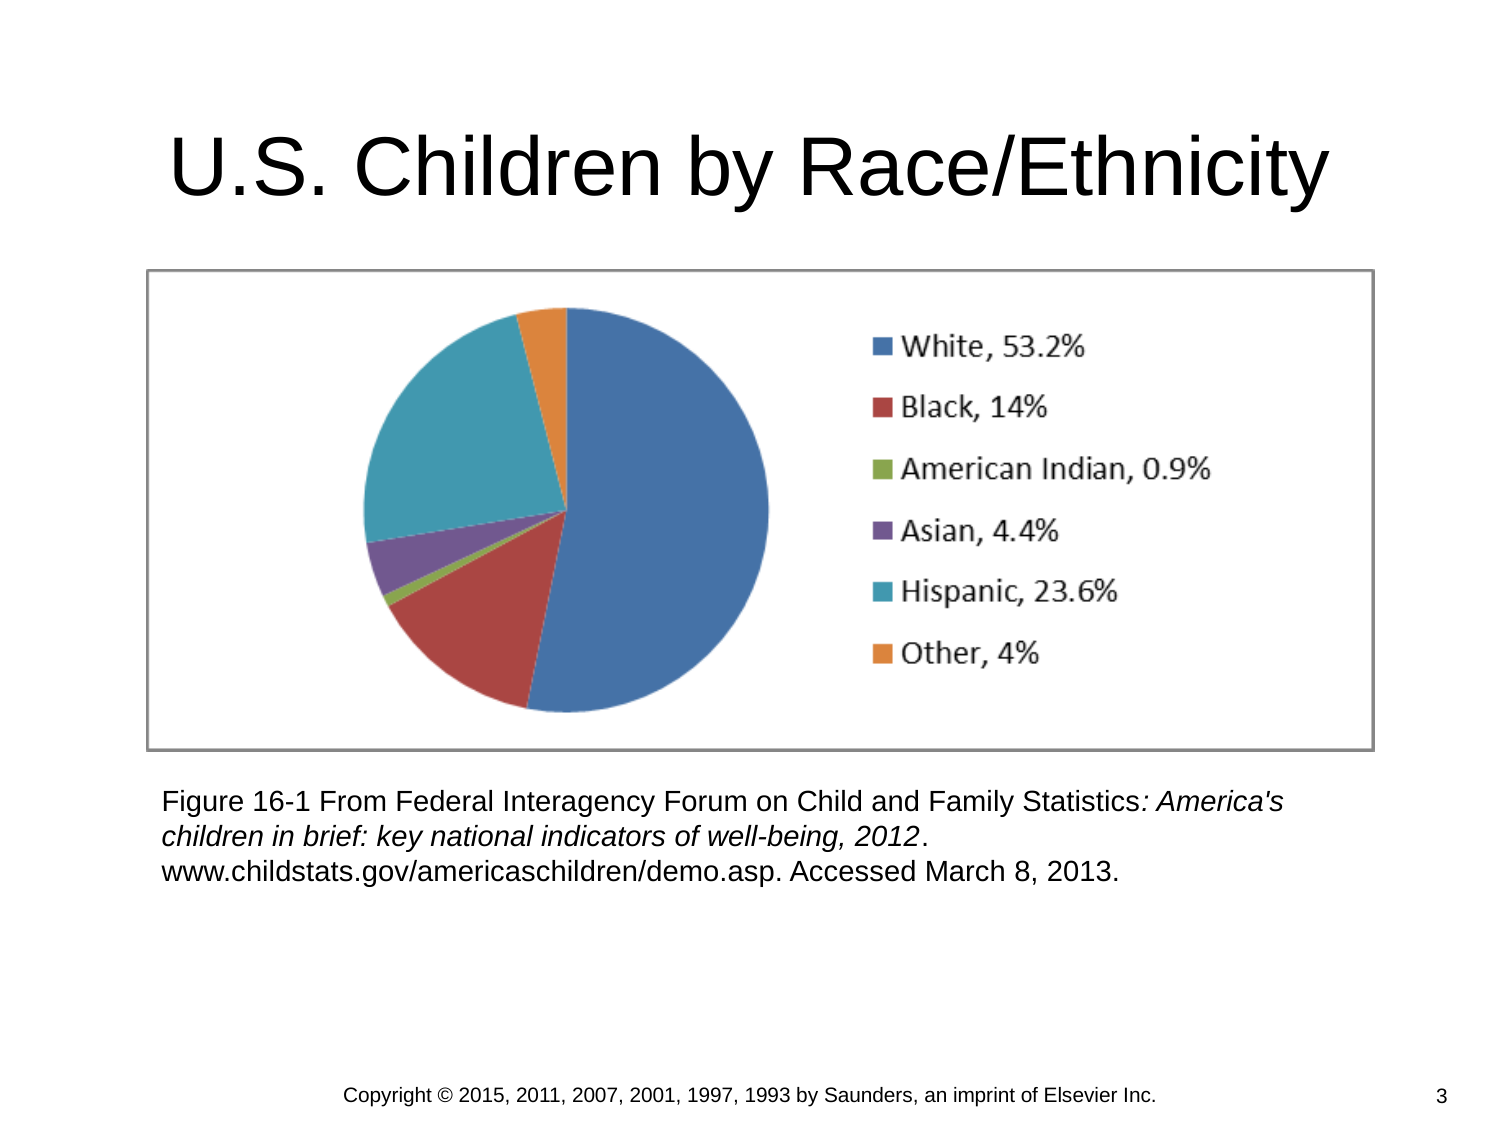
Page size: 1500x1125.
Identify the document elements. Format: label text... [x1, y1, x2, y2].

slide_number 3 [1362, 1065, 1463, 1125]
text_box Figure 16-1 From Federal Interagency Forum on Child and Family Statistics: America's children in brief: key national indicators of well-being, 2012. www.childstats.gov/americaschildren/demo.asp. Accessed March 8, 2013. [146, 774, 1344, 895]
title U.S. Children by Race/Ethnicity [112, 75, 1388, 250]
footer Copyright © 2015, 2011, 2007, 2001, 1997, 1993 by Saunders, an imprint of Elsevier Inc. [187, 1062, 1313, 1125]
picture [146, 269, 1376, 752]
